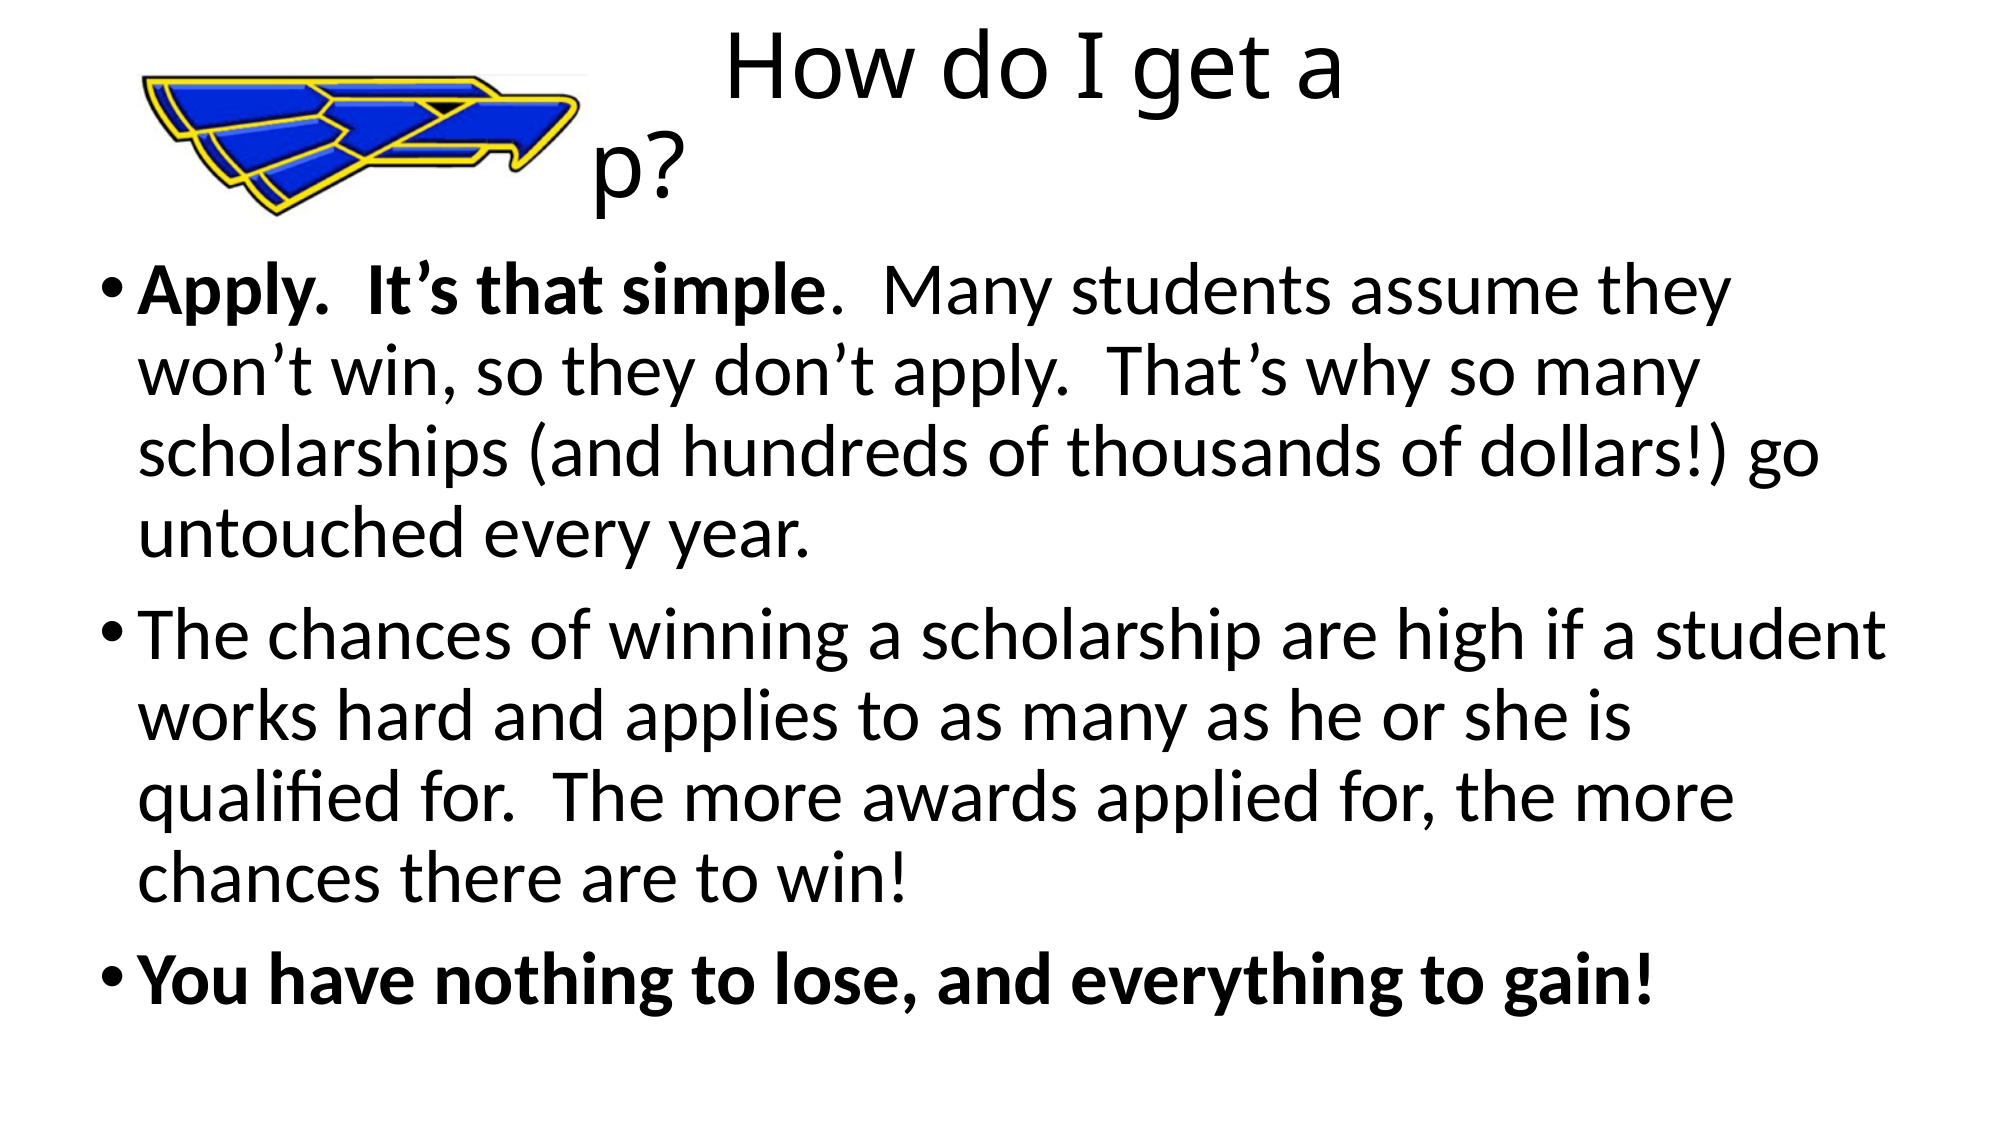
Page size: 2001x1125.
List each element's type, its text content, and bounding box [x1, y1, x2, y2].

list Apply. It’s that simple. Many students assume they won’t win, so they don’t apply. That’s why so many scholarships (and hundreds of thousands of dollars!) go untouched every year. The chances of winning a scholarship are high if a student works hard and applies to as many as he or she is qualified for. The more awards applied for, the more chances there are to win! You have nothing to lose, and everything to gain! [84, 242, 1923, 1060]
picture [137, 70, 588, 221]
title How do I get a scholarship? [137, 32, 1863, 205]
